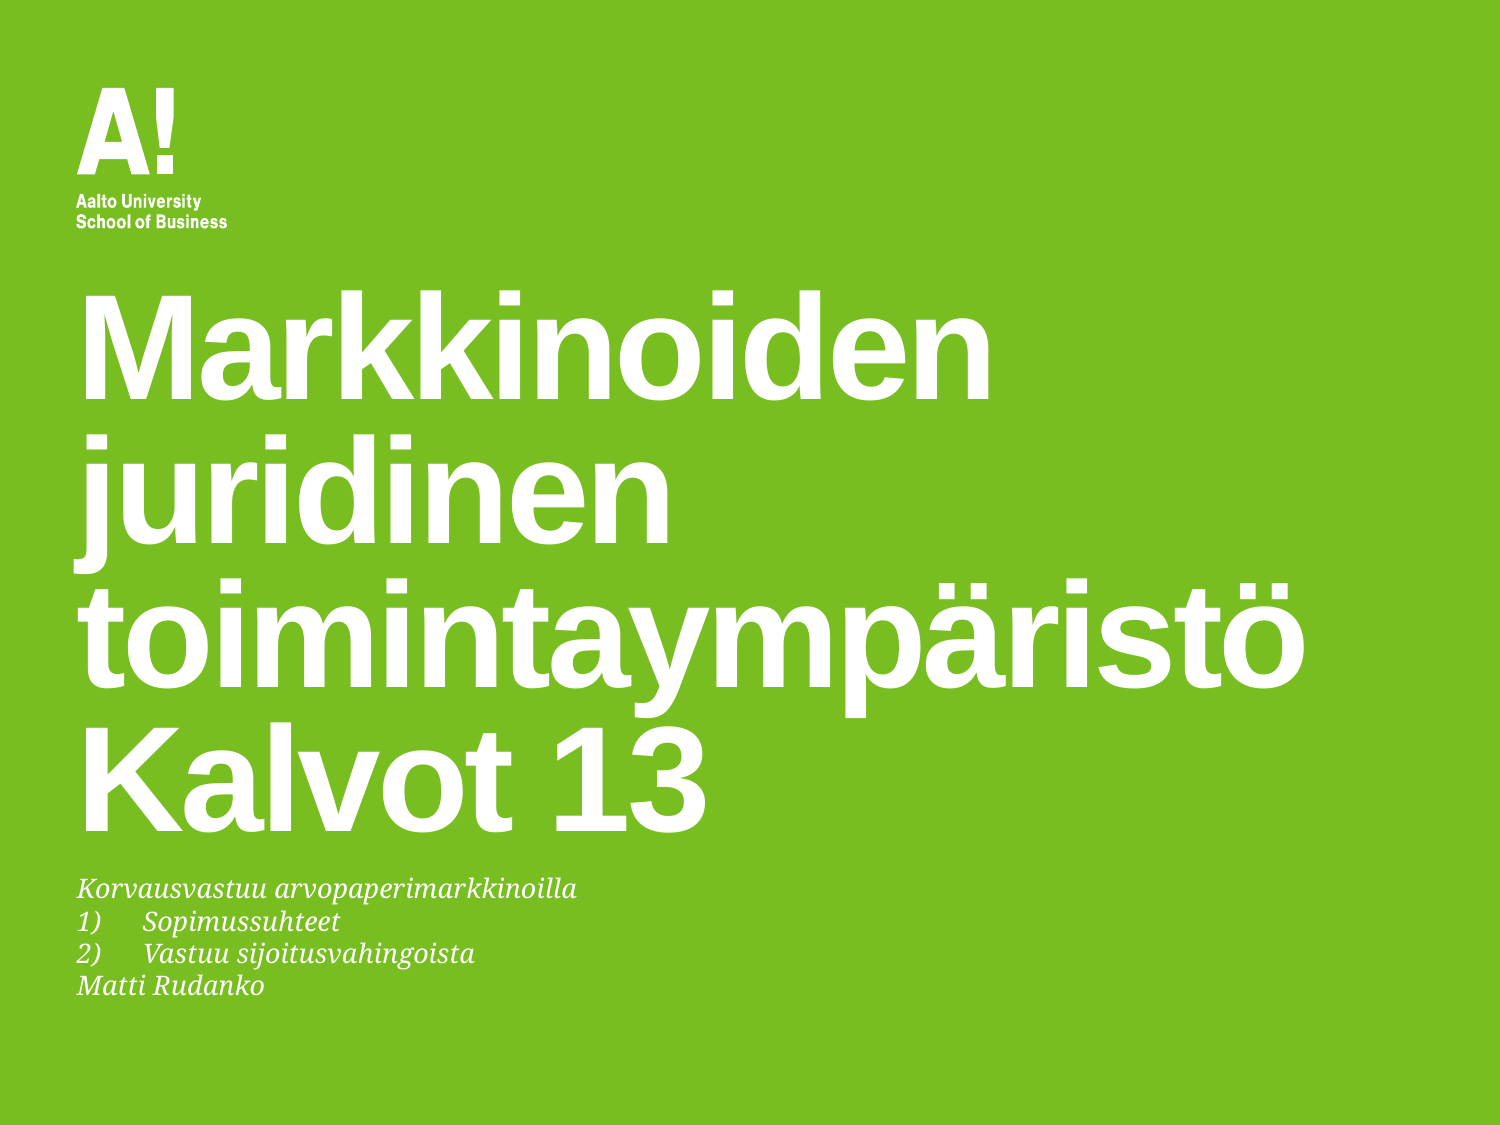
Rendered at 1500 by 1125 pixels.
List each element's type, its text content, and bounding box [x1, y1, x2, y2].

subtitle Korvausvastuu arvopaperimarkkinoilla Sopimussuhteet Vastuu sijoitusvahingoista Matti Rudanko [76, 872, 979, 1002]
title Markkinoiden juridinen toimintaympäristö Kalvot 13 [76, 278, 1424, 861]
